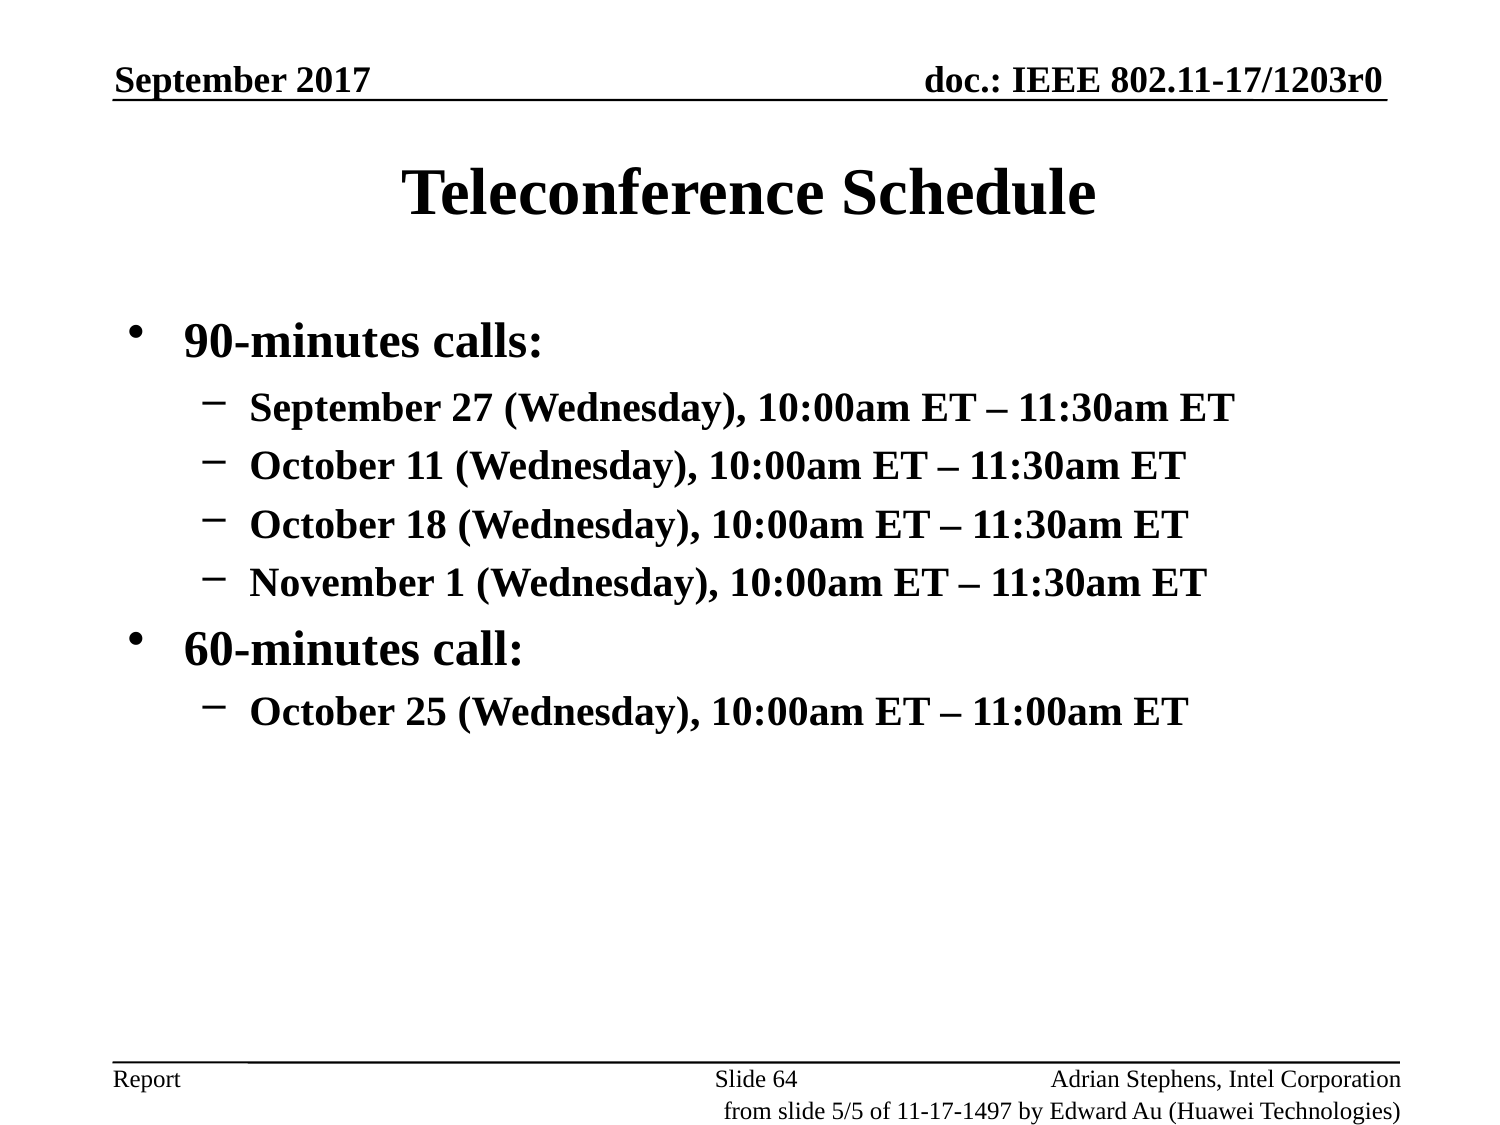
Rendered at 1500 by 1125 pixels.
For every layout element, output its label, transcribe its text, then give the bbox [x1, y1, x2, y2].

text_box from slide 5/5 of 11-17-1497 by Edward Au (Huawei Technologies) [343, 1087, 1417, 1125]
slide_number Slide 64 [711, 1061, 801, 1087]
footer Adrian Stephens, Intel Corporation [1024, 1061, 1402, 1087]
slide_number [114, 54, 374, 101]
text_box Teleconference Schedule [112, 99, 1388, 275]
text_box 90-minutes calls: September 27 (Wednesday), 10:00am ET – 11:30am ET October 11 (Wednesday), 10:00am ET – 11:30am ET October 18 (Wednesday), 10:00am ET – 11:30am ET November 1 (Wednesday), 10:00am ET – 11:30am ET 60-minutes call: October 25 (Wednesday), 10:00am ET – 11:00am ET [112, 299, 1388, 975]
